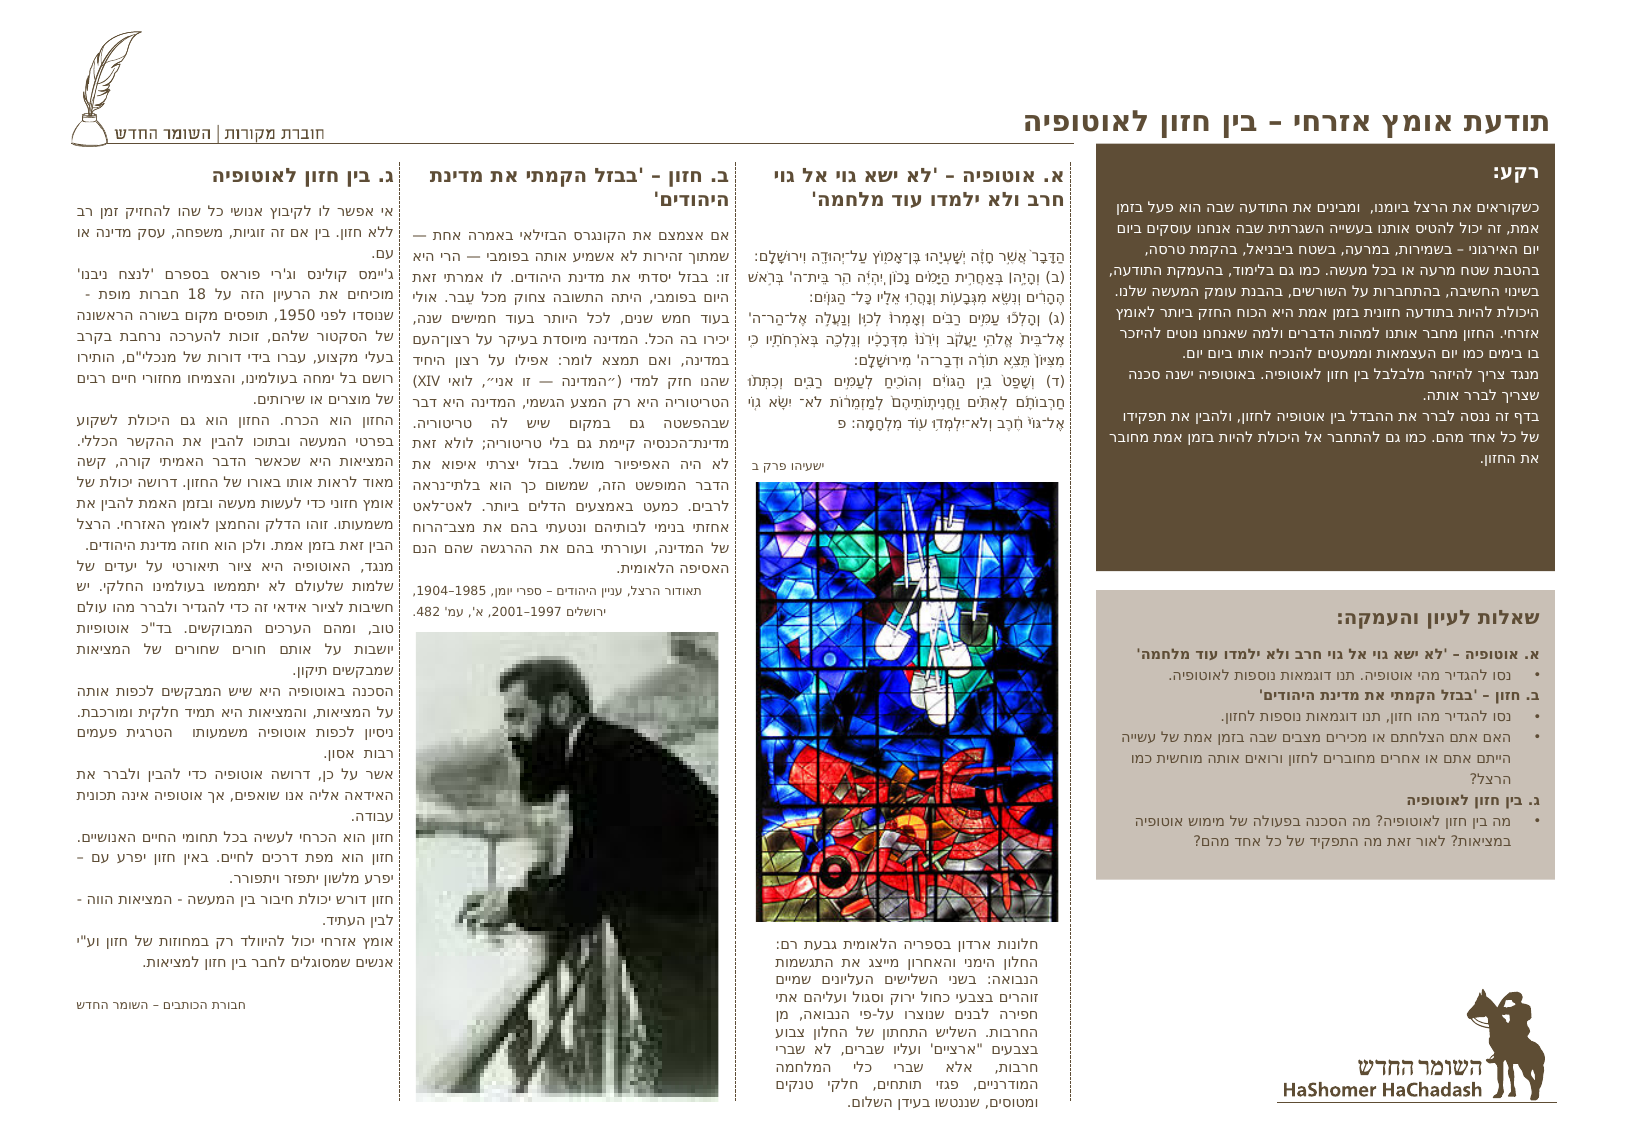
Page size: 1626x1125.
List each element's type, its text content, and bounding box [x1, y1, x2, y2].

title תודעת אומץ אזרחי – בין חזון לאוטופיה [334, 99, 1566, 142]
text_box חלונות ארדון בספריה הלאומית גבעת רם: החלון הימני והאחרון מייצג את התגשמות הנבואה: בשני השלישים העליונים שמיים זוהרים בצבעי כחול ירוק וסגול ועליהם אתי חפירה לבנים שנוצרו על-פי הנבואה, מן החרבות. השליש התחתון של החלון צבוע בצבעים "ארציים' ועליו שברים, לא שברי חרבות, אלא שברי כלי המלחמה המודרניים, פגזי תותחים, חלקי טנקים ומטוסים, שננטשו בעידן השלום. [760, 927, 1054, 1118]
text_box ב. חזון – 'בבזל הקמתי את מדינת היהודים' אם אצמצם את הקונגרס הבזילאי באמרה אחת — שמתוך זהירות לא אשמיע אותה בפומבי — הרי היא זו: בבזל יסדתי את מדינת היהודים. לו אמרתי זאת היום בפומבי, היתה התשובה צחוק מכל עֵבר. אולי בעוד חמש שנים, לכל היותר בעוד חמישים שנה, יכירו בה הכל. המדינה מיוסדת בעיקר על רצון־העם במדינה, ואם תמצא לומר: אפילו על רצון היחיד שהנו חזק למדי (״המדינה — זו אני״, לואי XIV) הטריטוריה היא רק המצע הגשמי, המדינה היא דבר שבהפשטה גם במקום שיש לה טריטוריה. מדינת־הכנסיה קיימת גם בלי טריטוריה; לולא זאת לא היה האפיפיור מושל. בבזל יצרתי איפוא את הדבר המופשט הזה, שמשום כך הוא בלתי־נראה לרבים. כמעט באמצעים הדלים ביותר. לאט־לאט אחזתי בנימי לבותיהם ונטעתי בהם את מצב־הרוח של המדינה, ועוררתי בהם את ההרגשה שהם הנם האסיפה הלאומית. תאודור הרצל, עניין היהודים – ספרי יומן, 1985–1904, ירושלים 1997–2001, א', עמ' 482. [404, 161, 738, 1103]
text_box ג. בין חזון לאוטופיה אי אפשר לו לקיבוץ אנושי כל שהו להחזיק זמן רב ללא חזון. בין אם זה זוגיות, משפחה, עסק מדינה או עם. ג'יימס קולינס וג'רי פוראס בספרם 'לנצח ניבנו' מוכיחים את הרעיון הזה על 18 חברות מופת - שנוסדו לפני 1950, תופסים מקום בשורה הראשונה של הסקטור שלהם, זוכות להערכה נרחבת בקרב בעלי מקצוע, עברו בידי דורות של מנכלי"ם, הותירו רושם בל ימחה בעולמינו, והצמיחו מחזורי חיים רבים של מוצרים או שירותים. החזון הוא הכרח. החזון הוא גם היכולת לשקוע בפרטי המעשה ובתוכו להבין את ההקשר הכללי. המציאות היא שכאשר הדבר האמיתי קורה, קשה מאוד לראות אותו באורו של החזון. דרושה יכולת של אומץ חזוני כדי לעשות מעשה ובזמן האמת להבין את משמעותו. זוהו הדלק והחמצן לאומץ האזרחי. הרצל הבין זאת בזמן אמת. ולכן הוא חוזה מדינת היהודים. מנגד, האוטופיה היא ציור תיאורטי על יעדים של שלמות שלעולם לא יתממשו בעולמינו החלקי. יש חשיבות לציור אידאי זה כדי להגדיר ולברר מהו עולם טוב, ומהם הערכים המבוקשים. בד"כ אוטופיות יושבות על אותם חורים שחורים של המציאות שמבקשים תיקון. הסכנה באוטופיה היא שיש המבקשים לכפות אותה על המציאות, והמציאות היא תמיד חלקית ומורכבת. ניסיון לכפות אוטופיה משמעותו הטרגית פעמים רבות אסון. אשר על כן, דרושה אוטופיה כדי להבין ולברר את האידאה אליה אנו שואפים, אך אוטופיה אינה תכונית עבודה. חזון הוא הכרחי לעשיה בכל תחומי החיים האנושיים. חזון הוא מפת דרכים לחיים. באין חזון יפרע עם – יפרע מלשון יתפזר ויתפורר. חזון דורש יכולת חיבור בין המעשה - המציאות הווה - לבין העתיד. אומץ אזרחי יכול להיוולד רק במחוזות של חזון וע"י אנשים שמסוגלים לחבר בין חזון למציאות. חבורת הכותבים – השומר החדש [68, 161, 403, 1103]
picture [755, 482, 1059, 922]
picture [415, 632, 719, 1102]
text_box שאלות לעיון והעמקה: א. אוטופיה – 'לא ישא גוי אל גוי חרב ולא ילמדו עוד מלחמה' נסו להגדיר מהי אוטופיה. תנו דוגמאות נוספות לאוטופיה. ב. חזון – 'בבזל הקמתי את מדינת היהודים' נסו להגדיר מהו חזון, תנו דוגמאות נוספות לחזון. האם אתם הצלחתם או מכירים מצבים שבה בזמן אמת של עשייה הייתם אתם או אחרים מחוברים לחזון ורואים אותה מוחשית כמו הרצל? ג. בין חזון לאוטופיה מה בין חזון לאוטופיה? מה הסכנה בפעולה של מימוש אוטופיה במציאות? לאור זאת מה התפקיד של כל אחד מהם? [1095, 589, 1556, 881]
text_box רקע: כשקוראים את הרצל ביומנו, ומבינים את התודעה שבה הוא פעל בזמן אמת, זה יכול להטיס אותנו בעשייה השגרתית שבה אנחנו עוסקים ביום יום האירגוני – בשמירות, במרעה, בשטח ביבניאל, בהקמת טרסה, בהטבת שטח מרעה או בכל מעשה. כמו גם בלימוד, בהעמקת התודעה, בשינוי החשיבה, בהתחברות על השורשים, בהבנת עומק המעשה שלנו. היכולת להיות בתודעה חזונית בזמן אמת היא הכוח החזק ביותר לאומץ אזרחי. החזון מחבר אותנו למהות הדברים ולמה שאנחנו נוטים להיזכר בו בימים כמו יום העצמאות וממעטים להנכיח אותו ביום יום. מנגד צריך להיזהר מלבלבל בין חזון לאוטופיה. באוטופיה ישנה סכנה שצריך לברר אותה. בדף זה ננסה לברר את ההבדל בין אוטופיה לחזון, ולהבין את תפקידו של כל אחד מהם. כמו גם להתחבר אל היכולת להיות בזמן אמת מחובר את החזון. [1095, 143, 1556, 572]
text_box א. אוטופיה – 'לא ישא גוי אל גוי חרב ולא ילמדו עוד מלחמה' הַדָּבָר֙ אֲשֶׁ֣ר חָזָ֔ה יְשַֽׁעְיָ֖הוּ בֶּן־אָמ֑וֹץ עַל־יְהוּדָ֖ה וִירוּשָׁלִָֽם: (ב) וְהָיָ֣ה׀ בְּאַחֲרִ֣ית הַיָּמִ֗ים נָכ֨וֹן יִֽהְיֶ֜ה הַ֤ר בֵּית־ה' בְּרֹ֣אשׁ הֶהָרִ֔ים וְנִשָּׂ֖א מִגְּבָע֑וֹת וְנָהֲר֥וּ אֵלָ֖יו כָּל־ הַגּוֹיִֽם: (ג) וְֽהָלְכ֞וּ עַמִּ֣ים רַבִּ֗ים וְאָמְרוּ֙ לְכ֣וּ׀ וְנַעֲלֶ֣ה אֶל־הַר־ה' אֶל־בֵּית֙ אֱלֹהֵ֣י יַעֲקֹ֔ב וְיֹרֵ֙נוּ֙ מִדְּרָכָ֔יו וְנֵלְכָ֖ה בְּאֹרְחֹתָ֑יו כִּ֤י מִצִּיּוֹן֙ תֵּצֵ֣א תוֹרָ֔ה וּדְבַר־ה' מִירוּשָׁלִָֽם: (ד) וְשָׁפַט֙ בֵּ֣ין הַגּוֹיִ֔ם וְהוֹכִ֖יחַ לְעַמִּ֣ים רַבִּ֑ים וְכִתְּת֨וּ חַרְבוֹתָ֜ם לְאִתִּ֗ים וַחֲנִיתֽוֹתֵיהֶם֙ לְמַזְמֵר֔וֹת לֹא־ יִשָּׂ֨א ג֤וֹי אֶל־גּוֹי֙ חֶ֔רֶב וְלֹא־יִלְמְד֥וּ ע֖וֹד מִלְחָמָֽה: פ ישעיהו פרק ב [739, 161, 1074, 1103]
